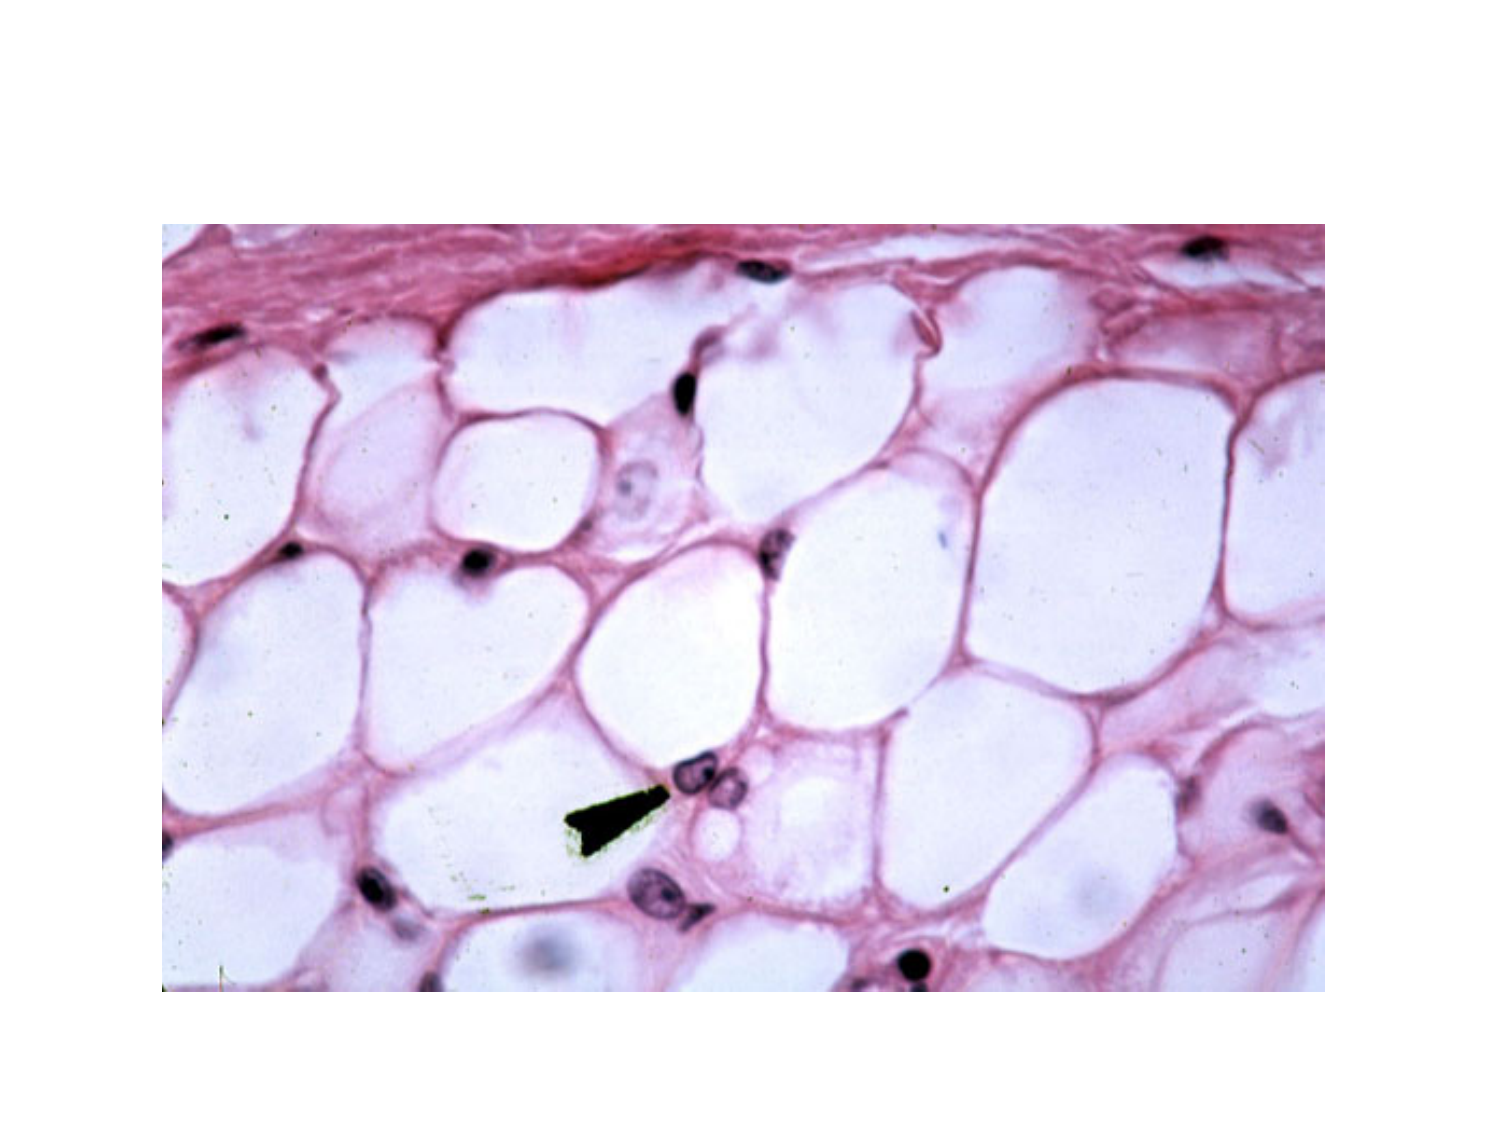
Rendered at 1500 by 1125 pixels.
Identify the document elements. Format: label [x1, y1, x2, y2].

picture [162, 224, 1326, 992]
